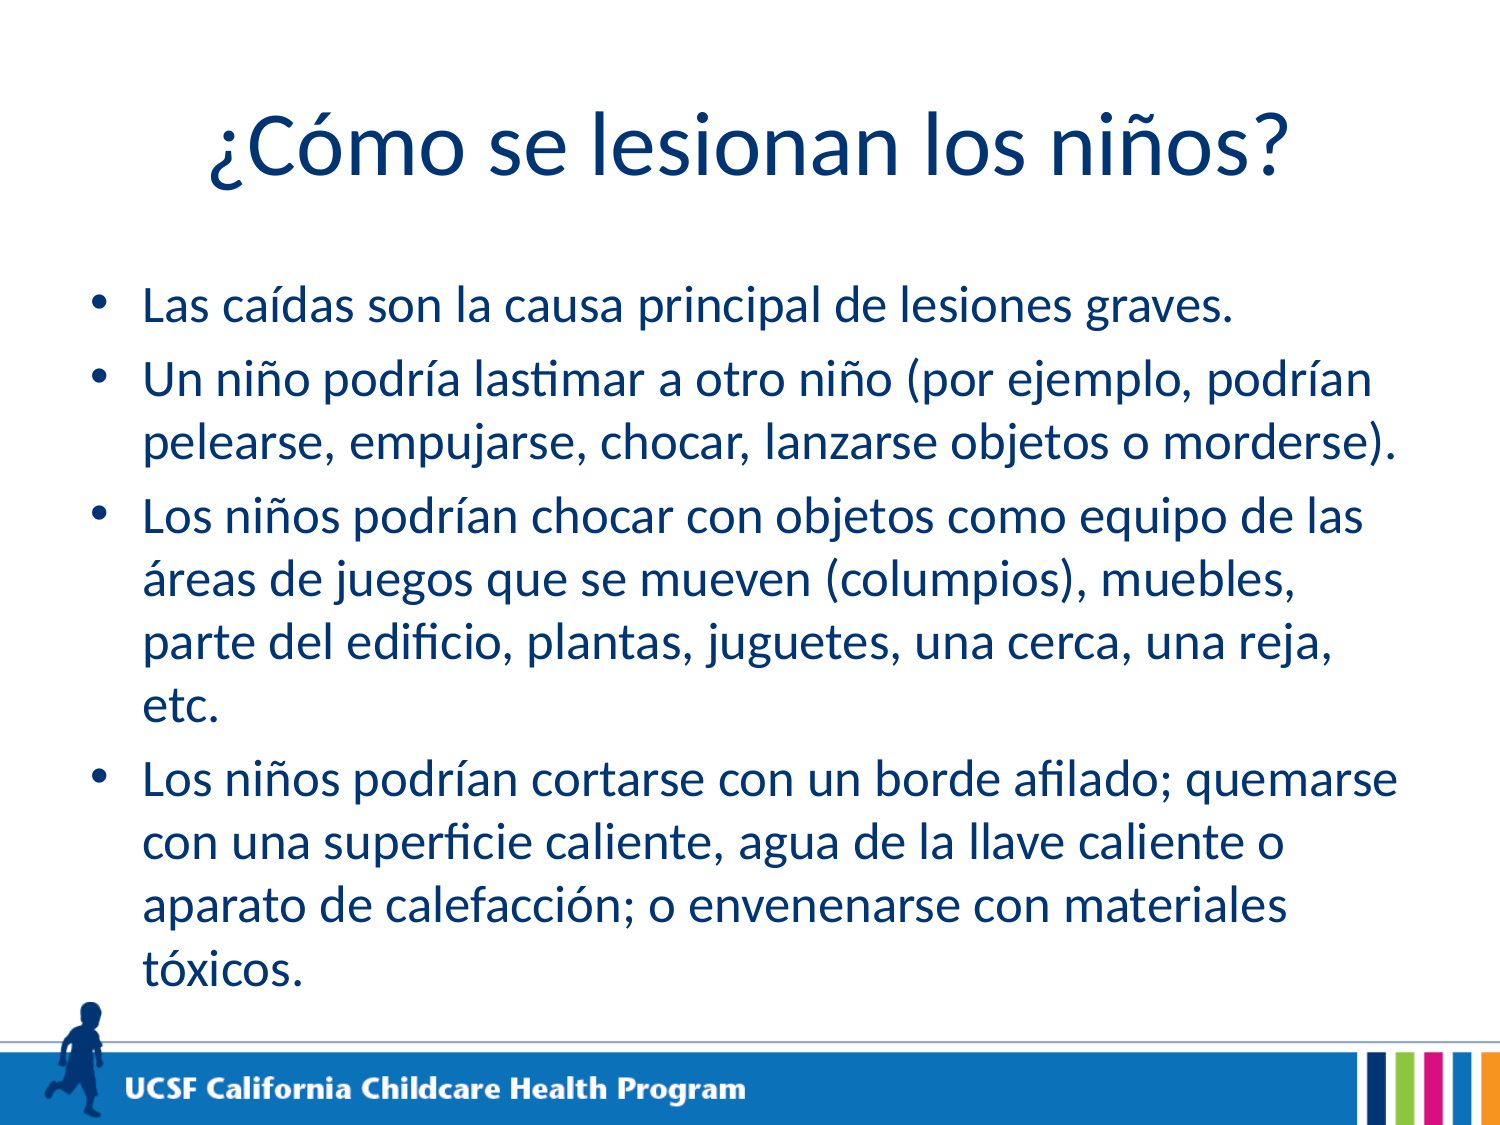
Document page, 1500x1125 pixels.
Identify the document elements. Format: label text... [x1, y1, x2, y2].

title ¿Cómo se lesionan los niños? [75, 45, 1425, 233]
list Las caídas son la causa principal de lesiones graves. Un niño podría lastimar a otro niño (por ejemplo, podrían pelearse, empujarse, chocar, lanzarse objetos o morderse). Los niños podrían chocar con objetos como equipo de las áreas de juegos que se mueven (columpios), muebles, parte del edificio, plantas, juguetes, una cerca, una reja, etc. Los niños podrían cortarse con un borde afilado; quemarse con una superficie caliente, agua de la llave caliente o aparato de calefacción; o envenenarse con materiales tóxicos. [75, 262, 1425, 1005]
picture [0, 1002, 1500, 1125]
